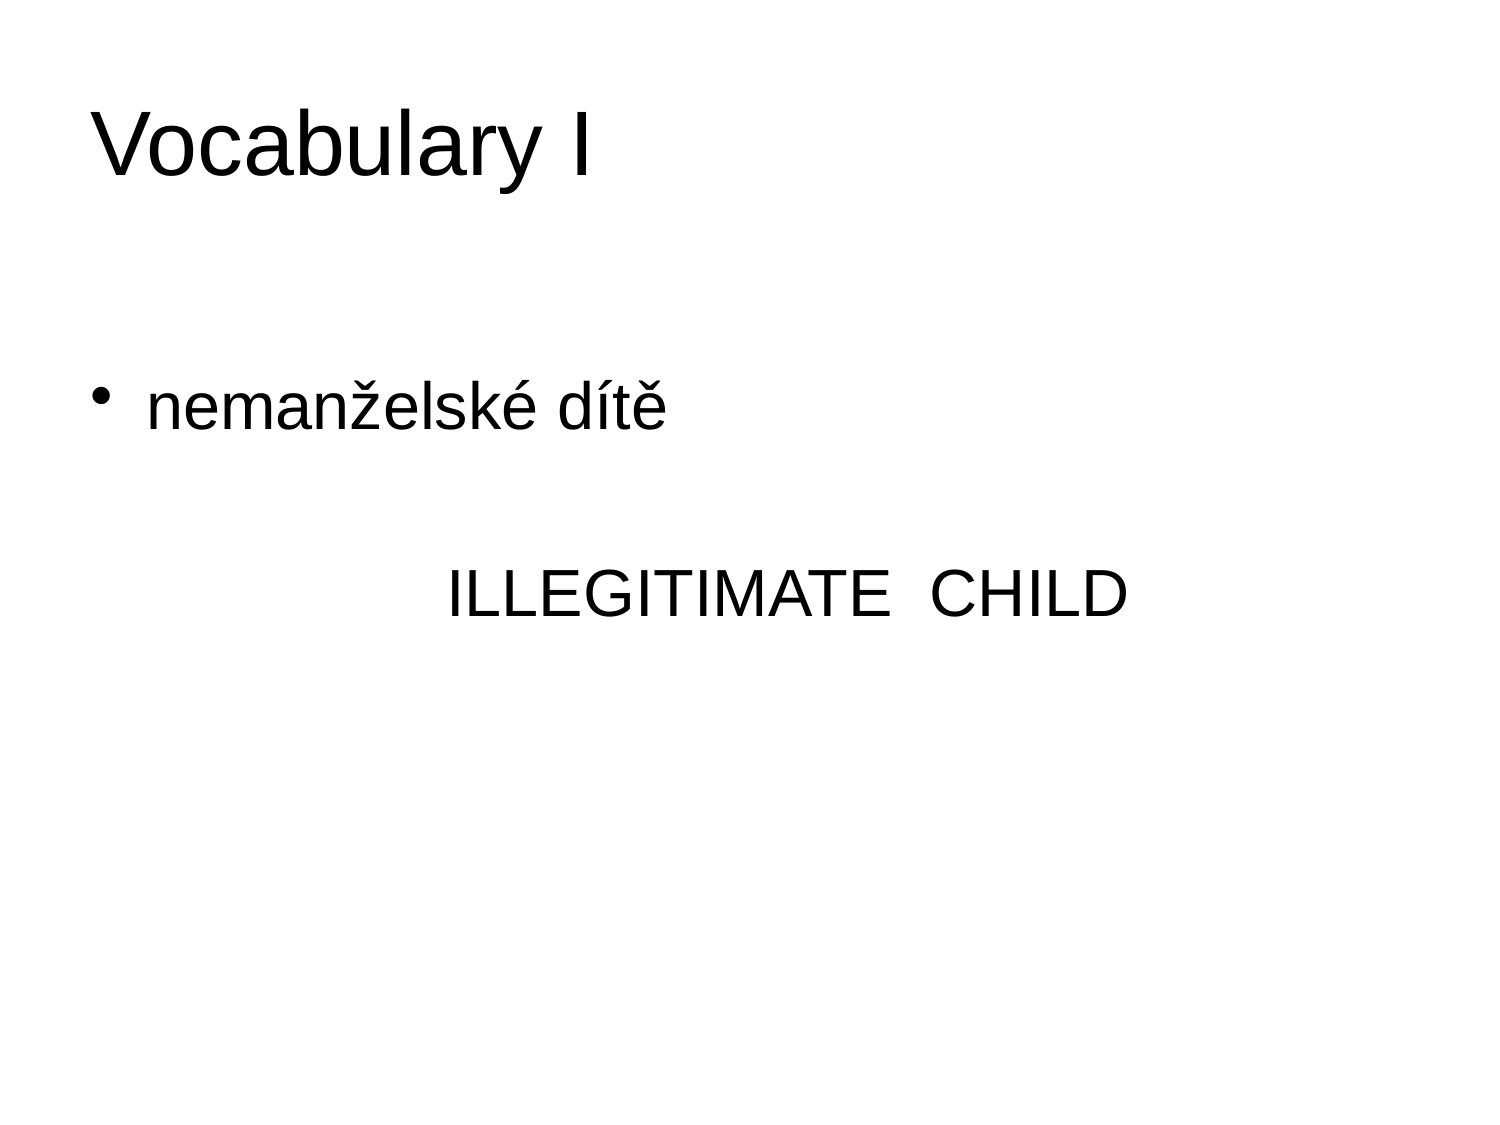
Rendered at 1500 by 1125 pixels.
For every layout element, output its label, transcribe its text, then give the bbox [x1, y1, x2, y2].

list nemanželské dítě ILLEGITIMATE CHILD [74, 262, 1426, 1006]
title Vocabulary I [74, 44, 1426, 233]
